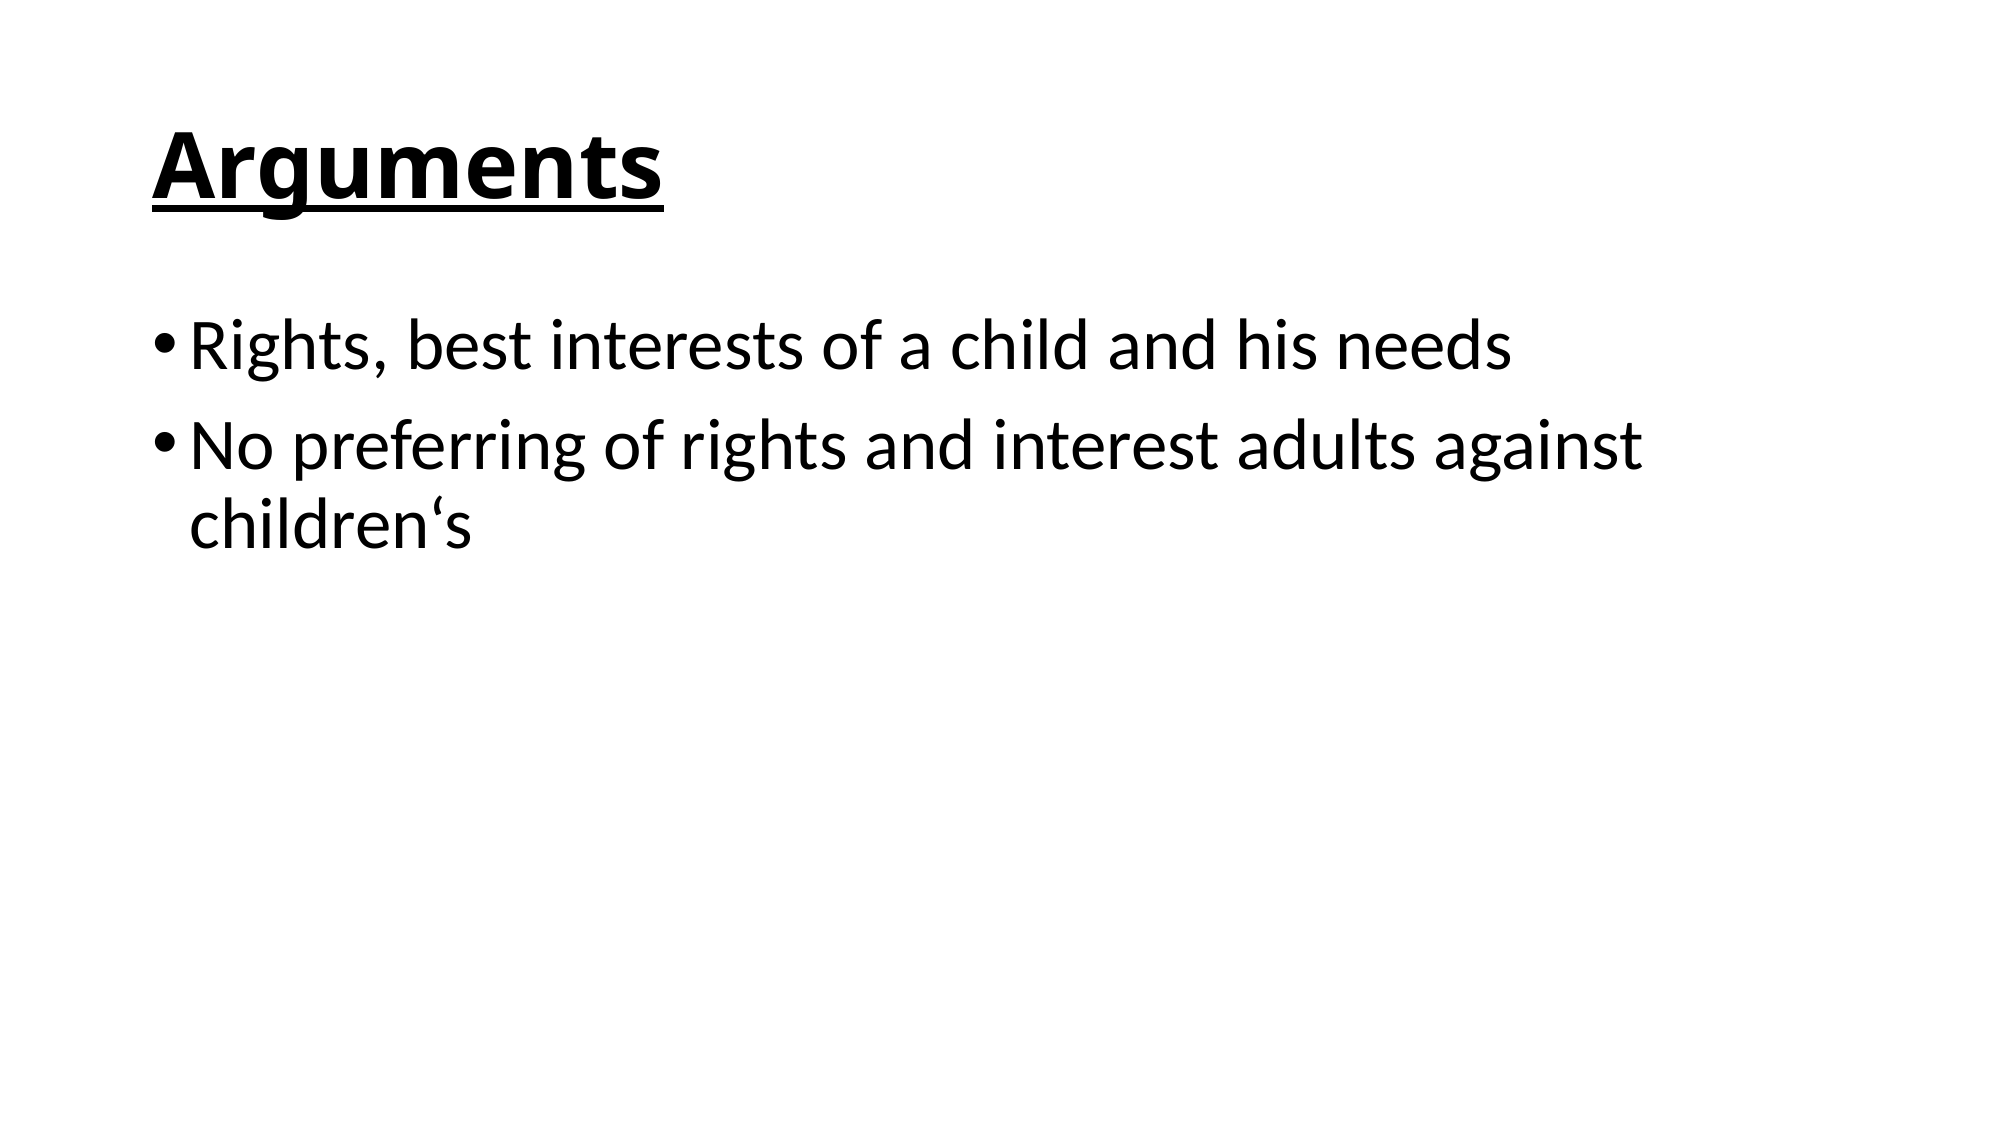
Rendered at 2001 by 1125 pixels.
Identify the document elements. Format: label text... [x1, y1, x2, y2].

title Arguments [137, 59, 1863, 278]
list Rights, best interests of a child and his needs No preferring of rights and interest adults against children‘s [137, 299, 1863, 1014]
